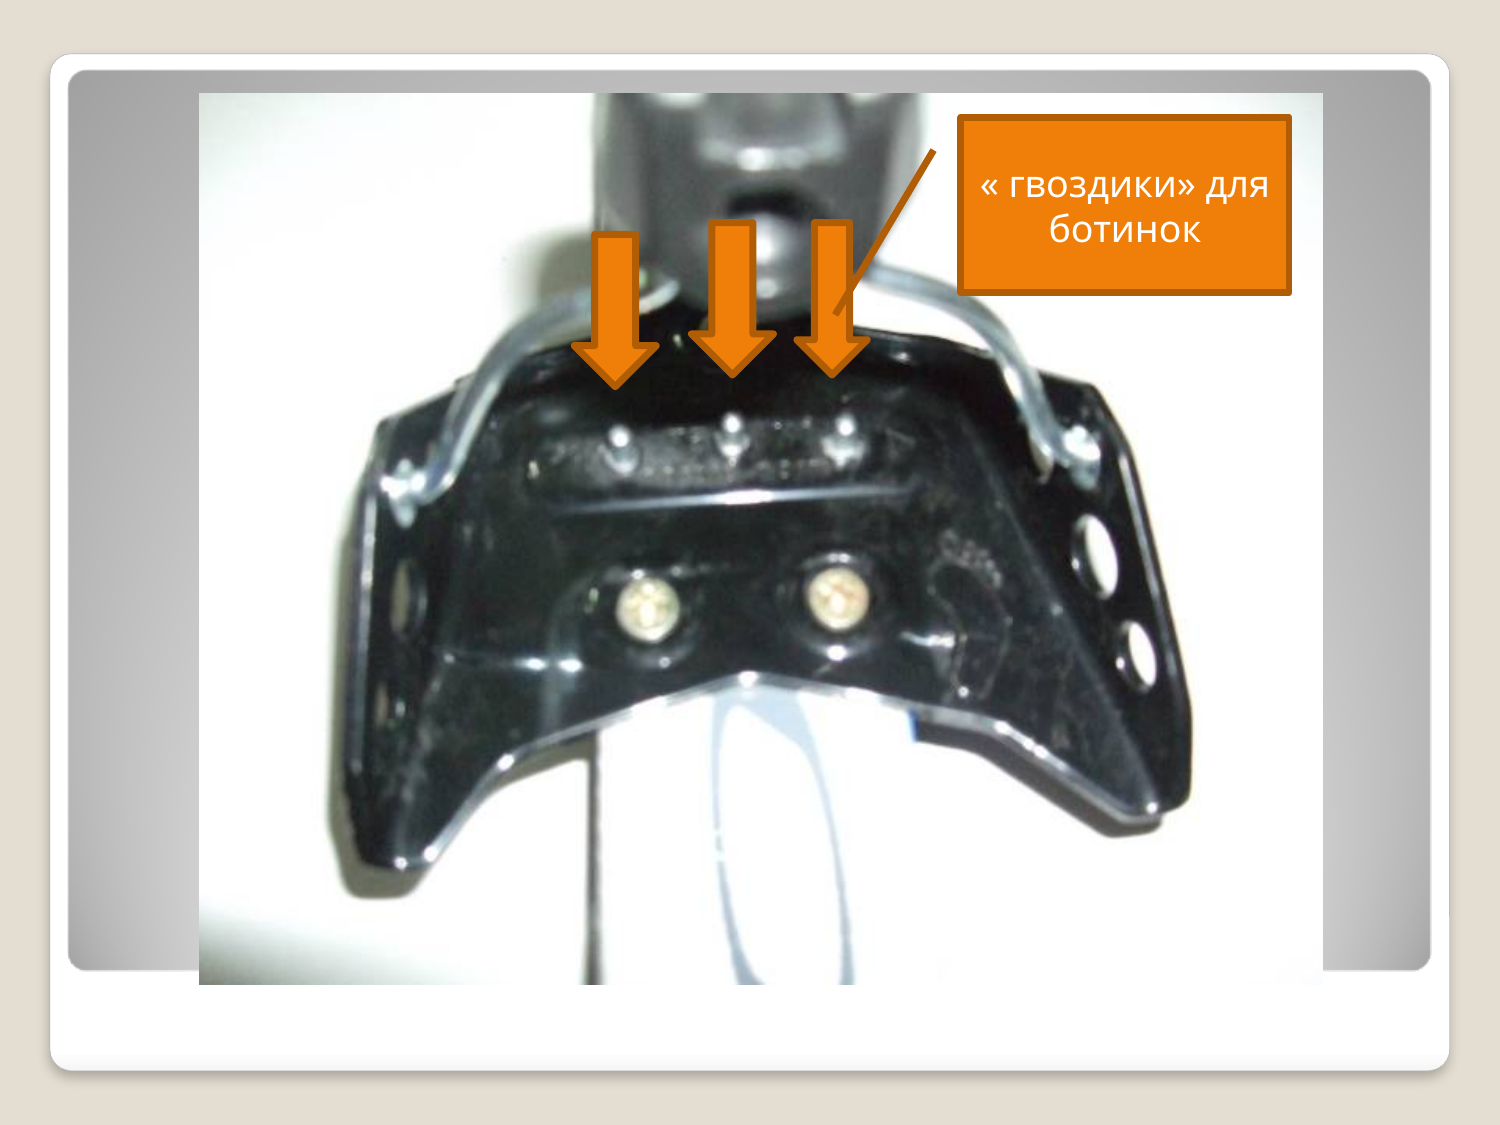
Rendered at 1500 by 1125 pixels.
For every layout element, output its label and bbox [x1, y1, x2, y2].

list [198, 93, 1323, 985]
picture [67, 69, 1432, 972]
